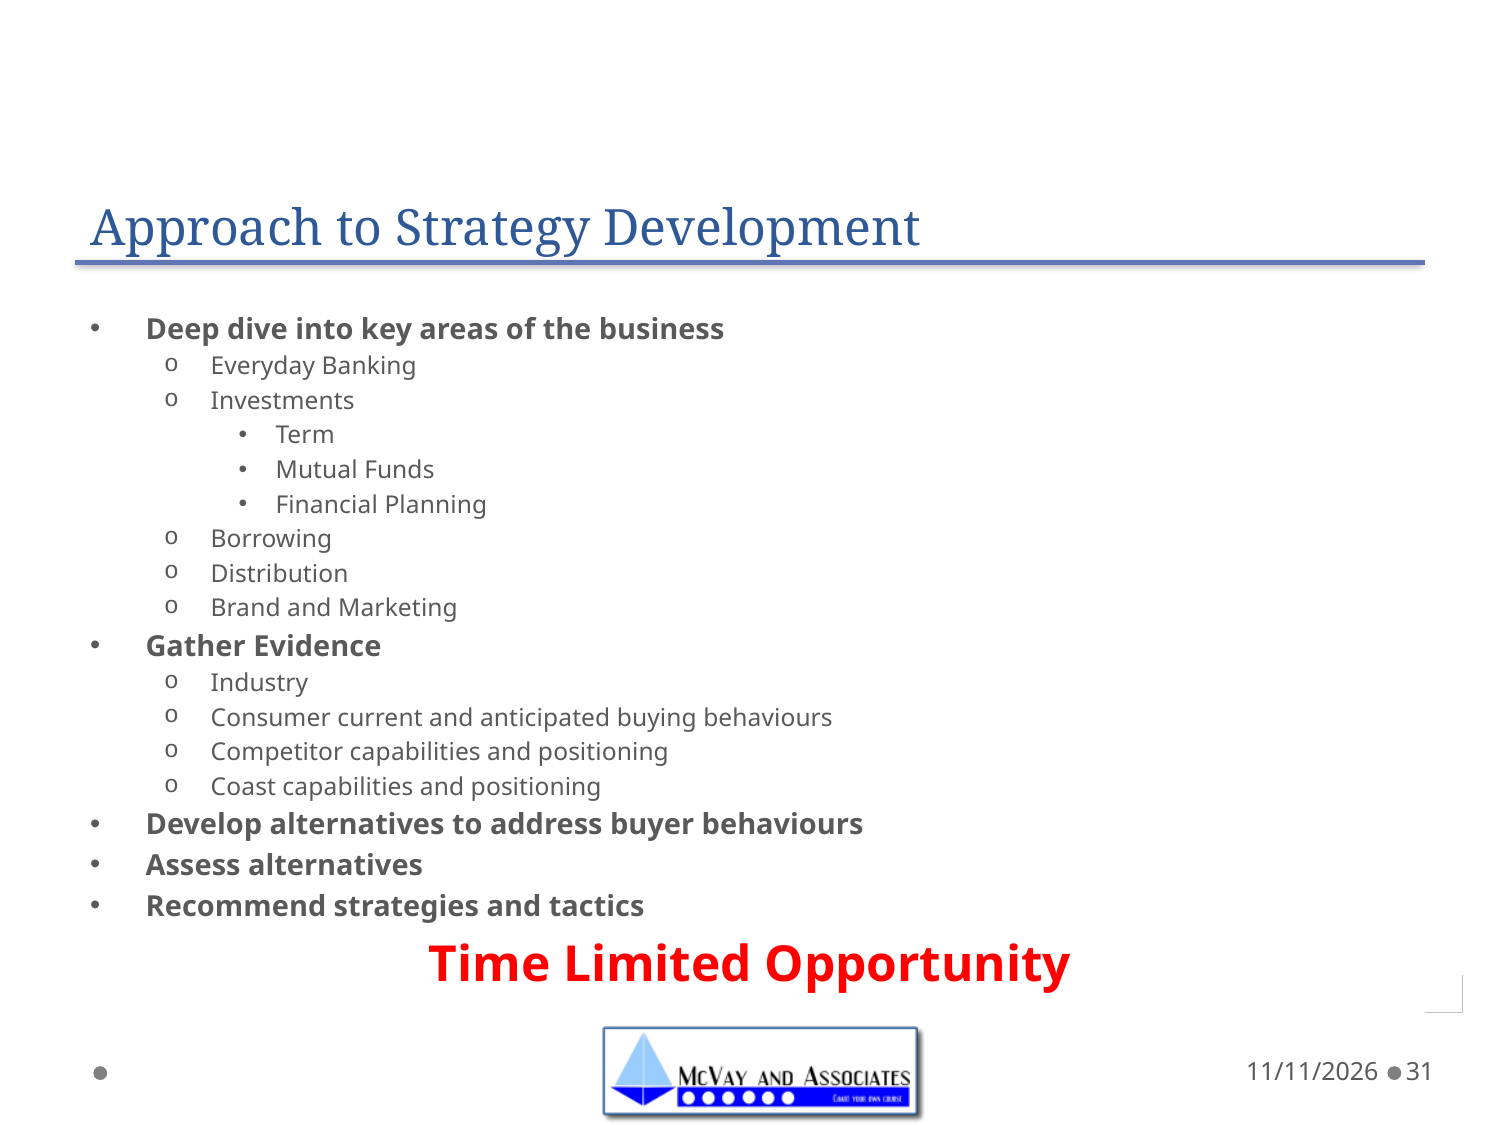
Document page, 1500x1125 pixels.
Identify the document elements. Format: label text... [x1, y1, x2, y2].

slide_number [1043, 1042, 1386, 1103]
title Approach to Strategy Development [75, 0, 1425, 262]
list Deep dive into key areas of the business Everyday Banking Investments Term Mutual Funds Financial Planning Borrowing Distribution Brand and Marketing Gather Evidence Industry Consumer current and anticipated buying behaviours Competitor capabilities and positioning Coast capabilities and positioning Develop alternatives to address buyer behaviours Assess alternatives Recommend strategies and tactics Time Limited Opportunity [75, 262, 1425, 1005]
slide_number 31 [1401, 1042, 1494, 1103]
